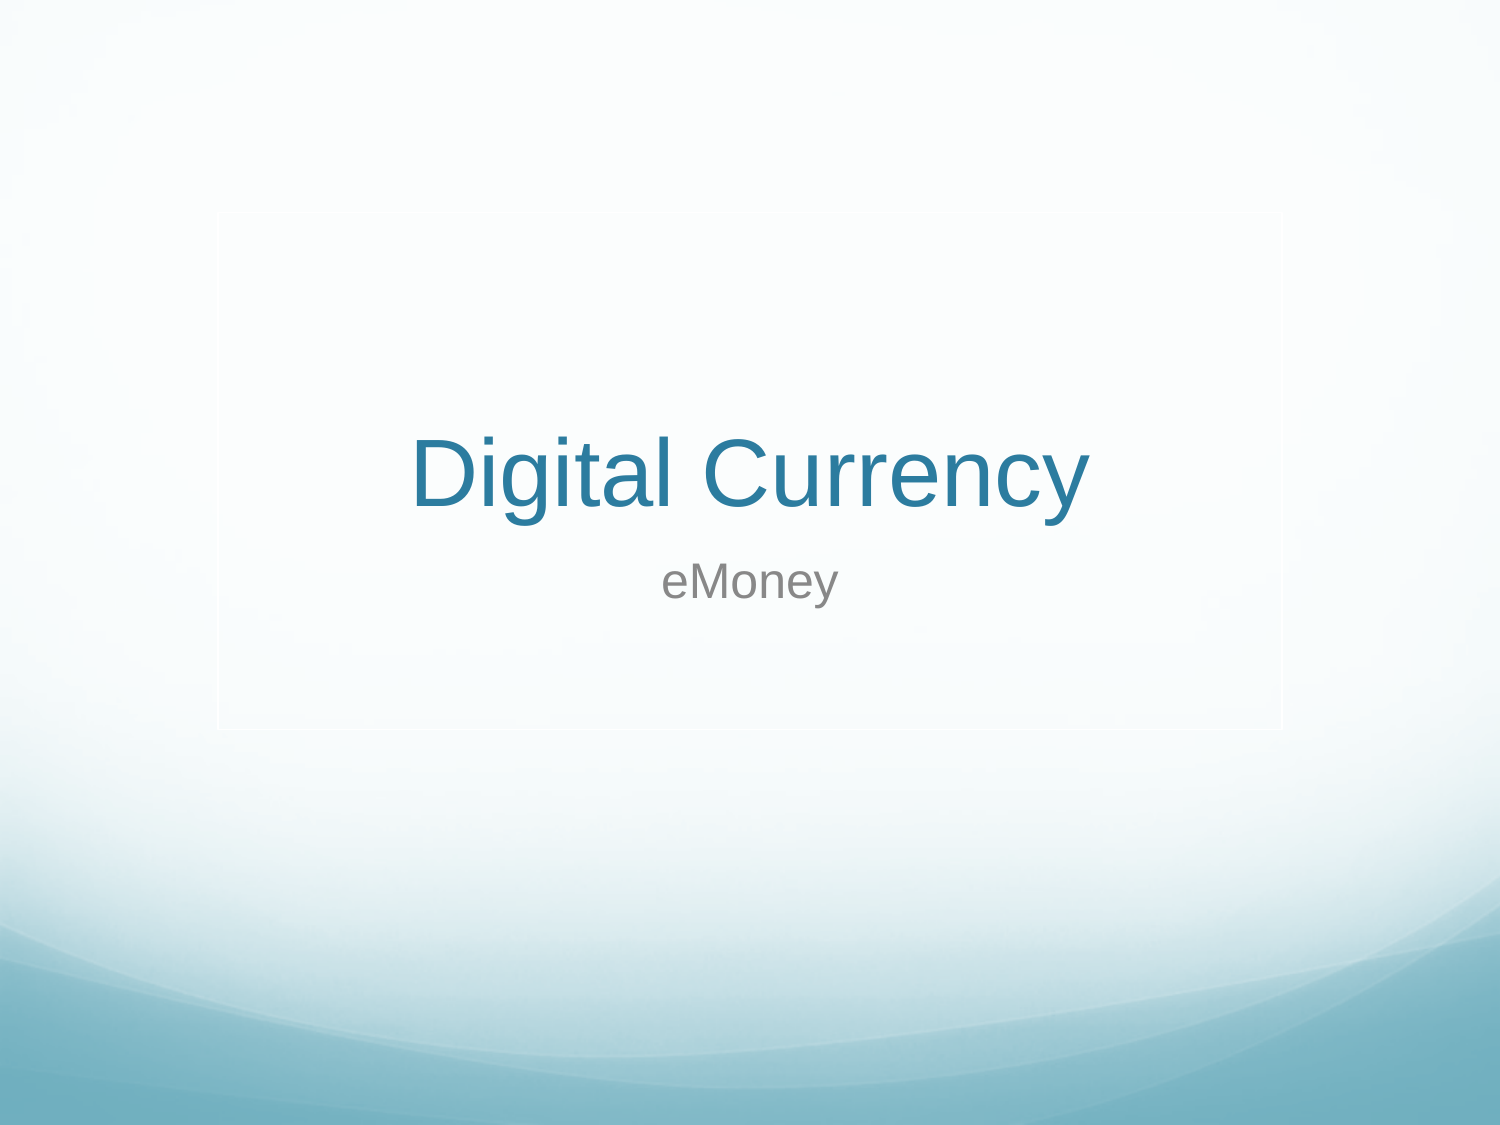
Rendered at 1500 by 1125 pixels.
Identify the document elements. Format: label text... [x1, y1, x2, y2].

title Digital Currency [217, 249, 1283, 533]
subtitle eMoney [217, 541, 1283, 692]
picture [0, 0, 1500, 1125]
